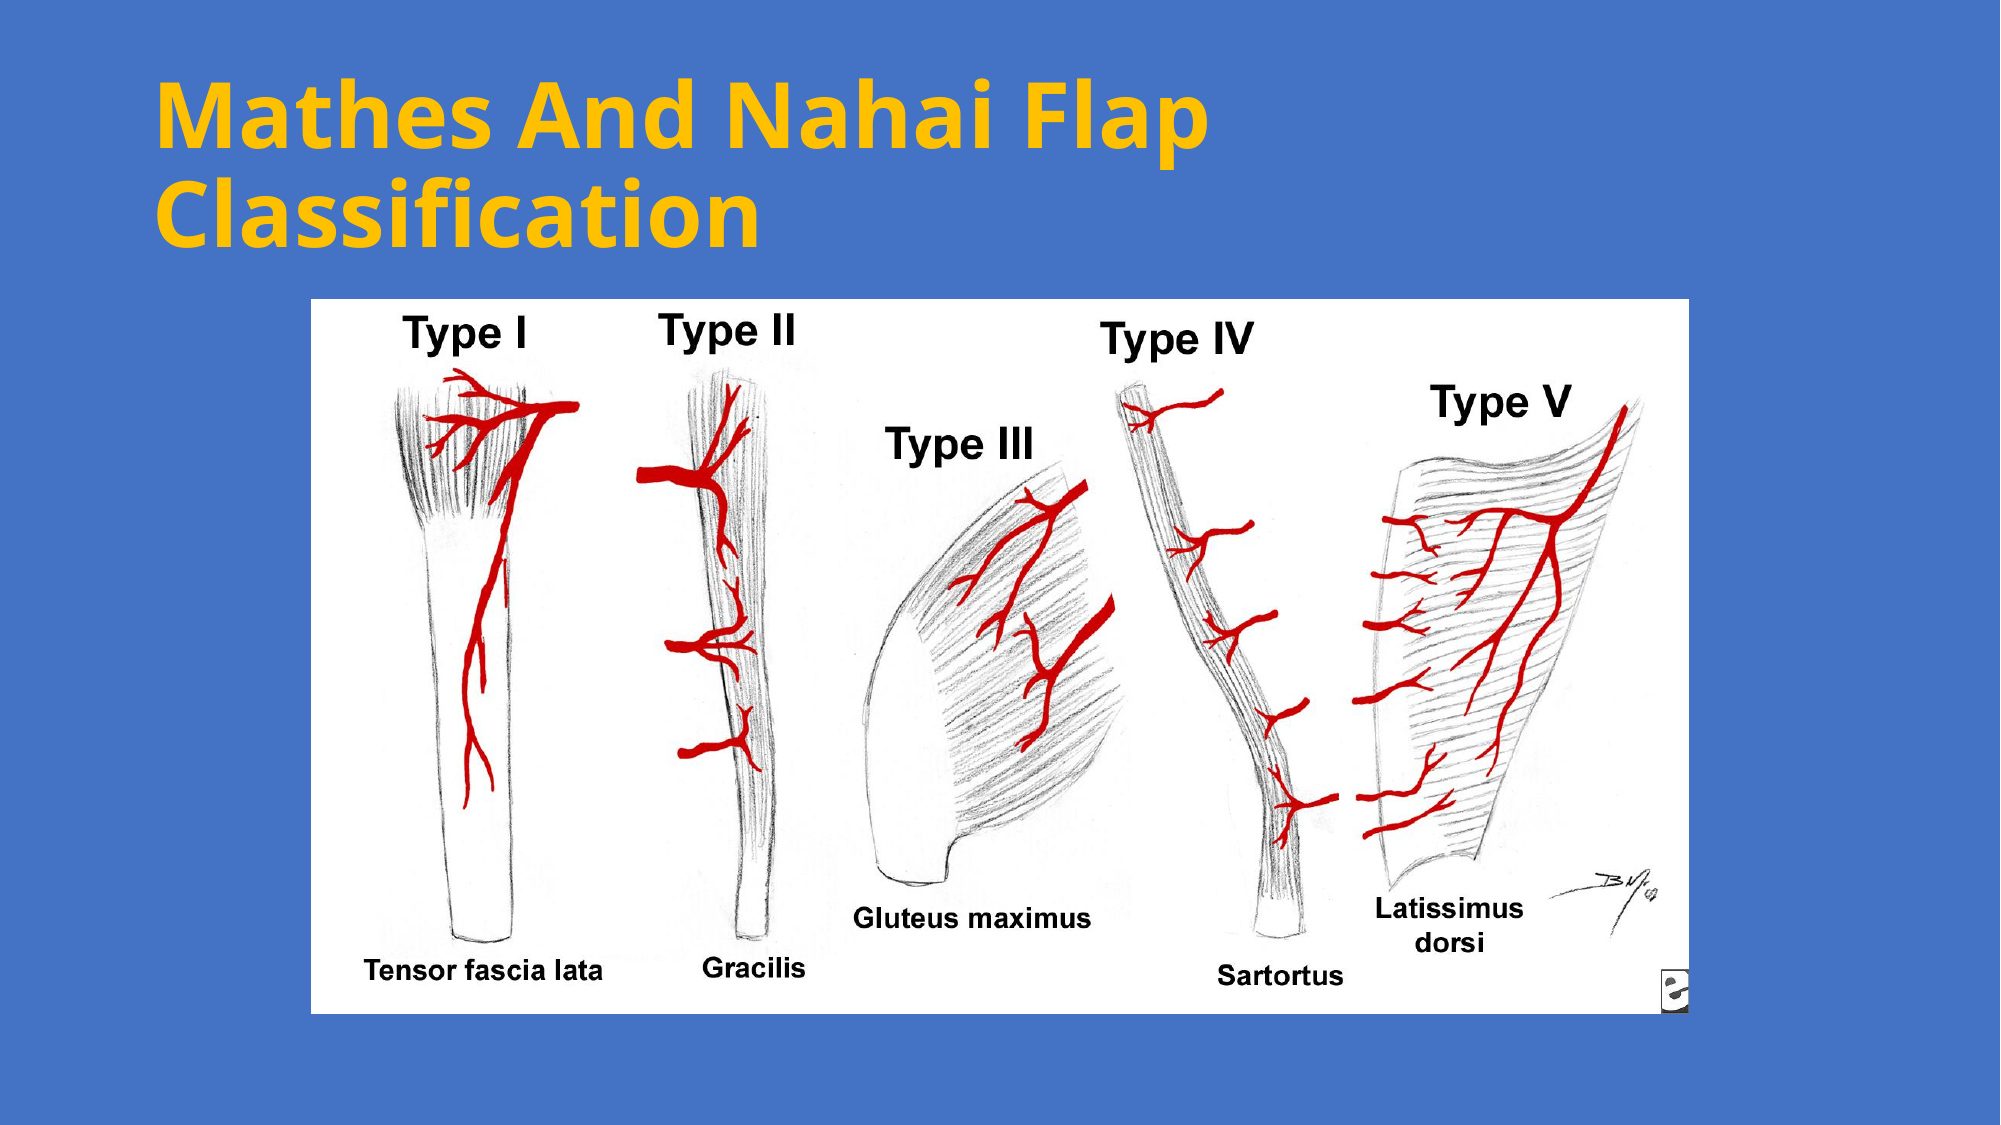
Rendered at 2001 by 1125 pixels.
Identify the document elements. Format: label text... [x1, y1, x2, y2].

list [311, 299, 1689, 1014]
title Mathes And Nahai Flap Classification [137, 59, 1863, 278]
